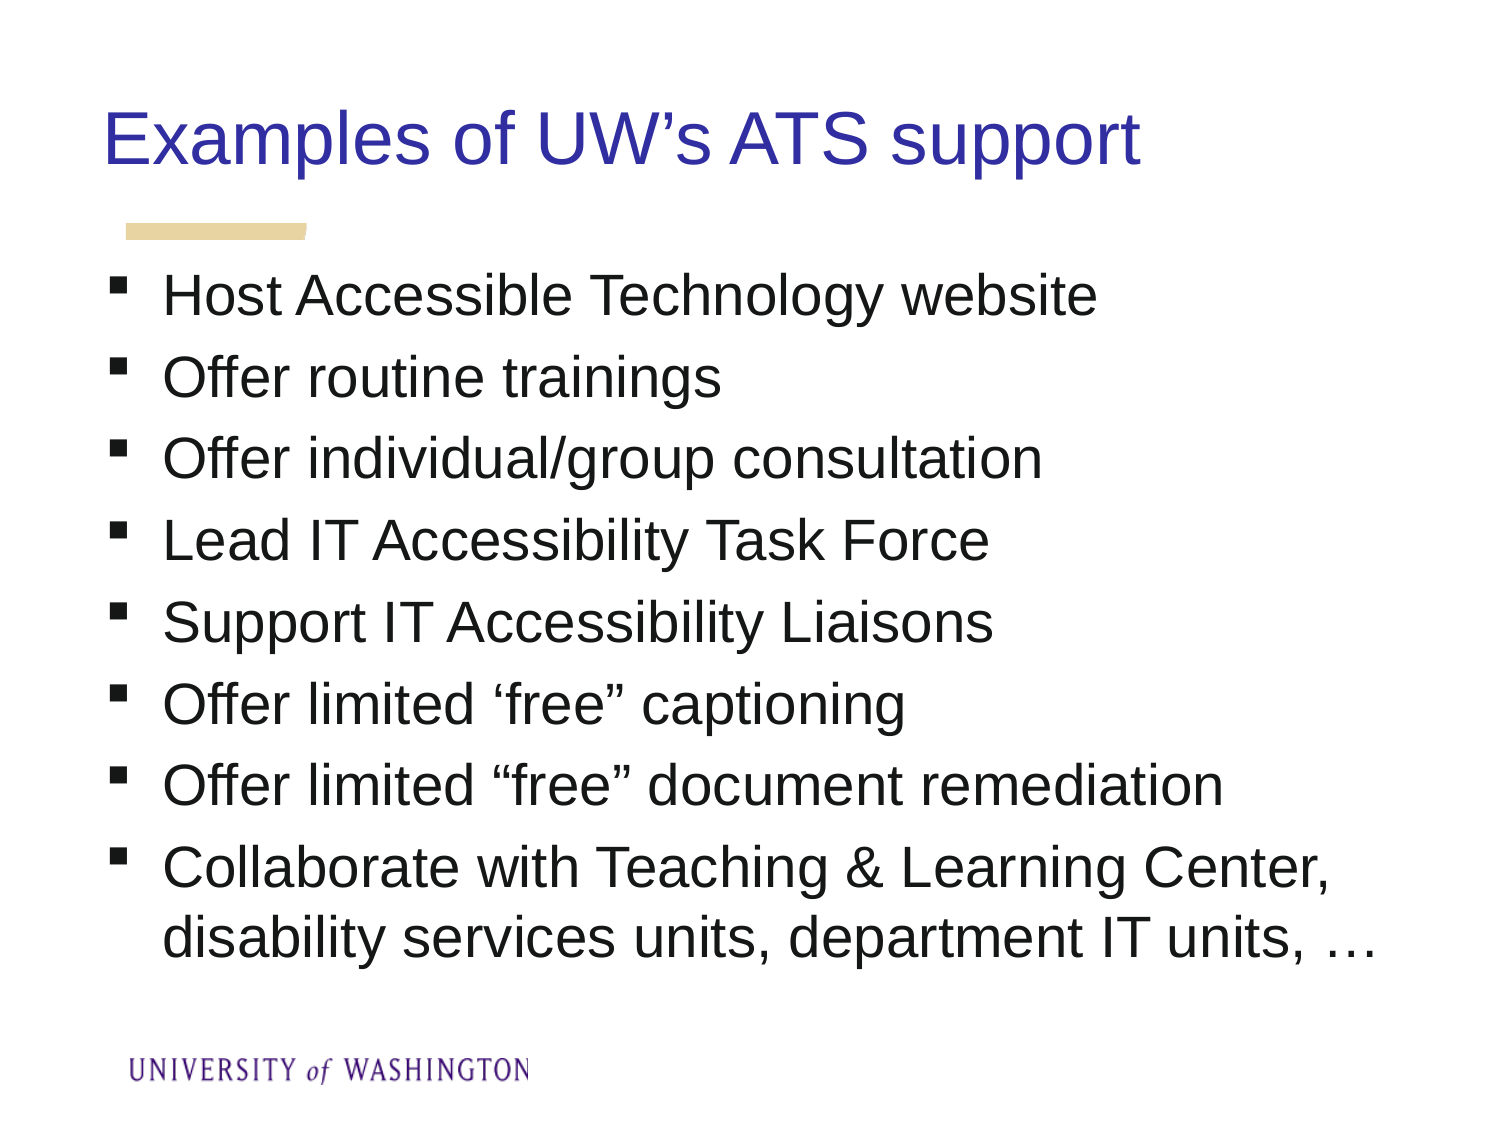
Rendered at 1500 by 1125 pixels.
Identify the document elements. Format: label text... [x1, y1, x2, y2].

title Examples of UW’s ATS support [87, 81, 1467, 218]
list Host Accessible Technology website Offer routine trainings Offer individual/group consultation Lead IT Accessibility Task Force Support IT Accessibility Liaisons Offer limited ‘free” captioning Offer limited “free” document remediation Collaborate with Teaching & Learning Center, disability services units, department IT units, … [90, 249, 1487, 1044]
